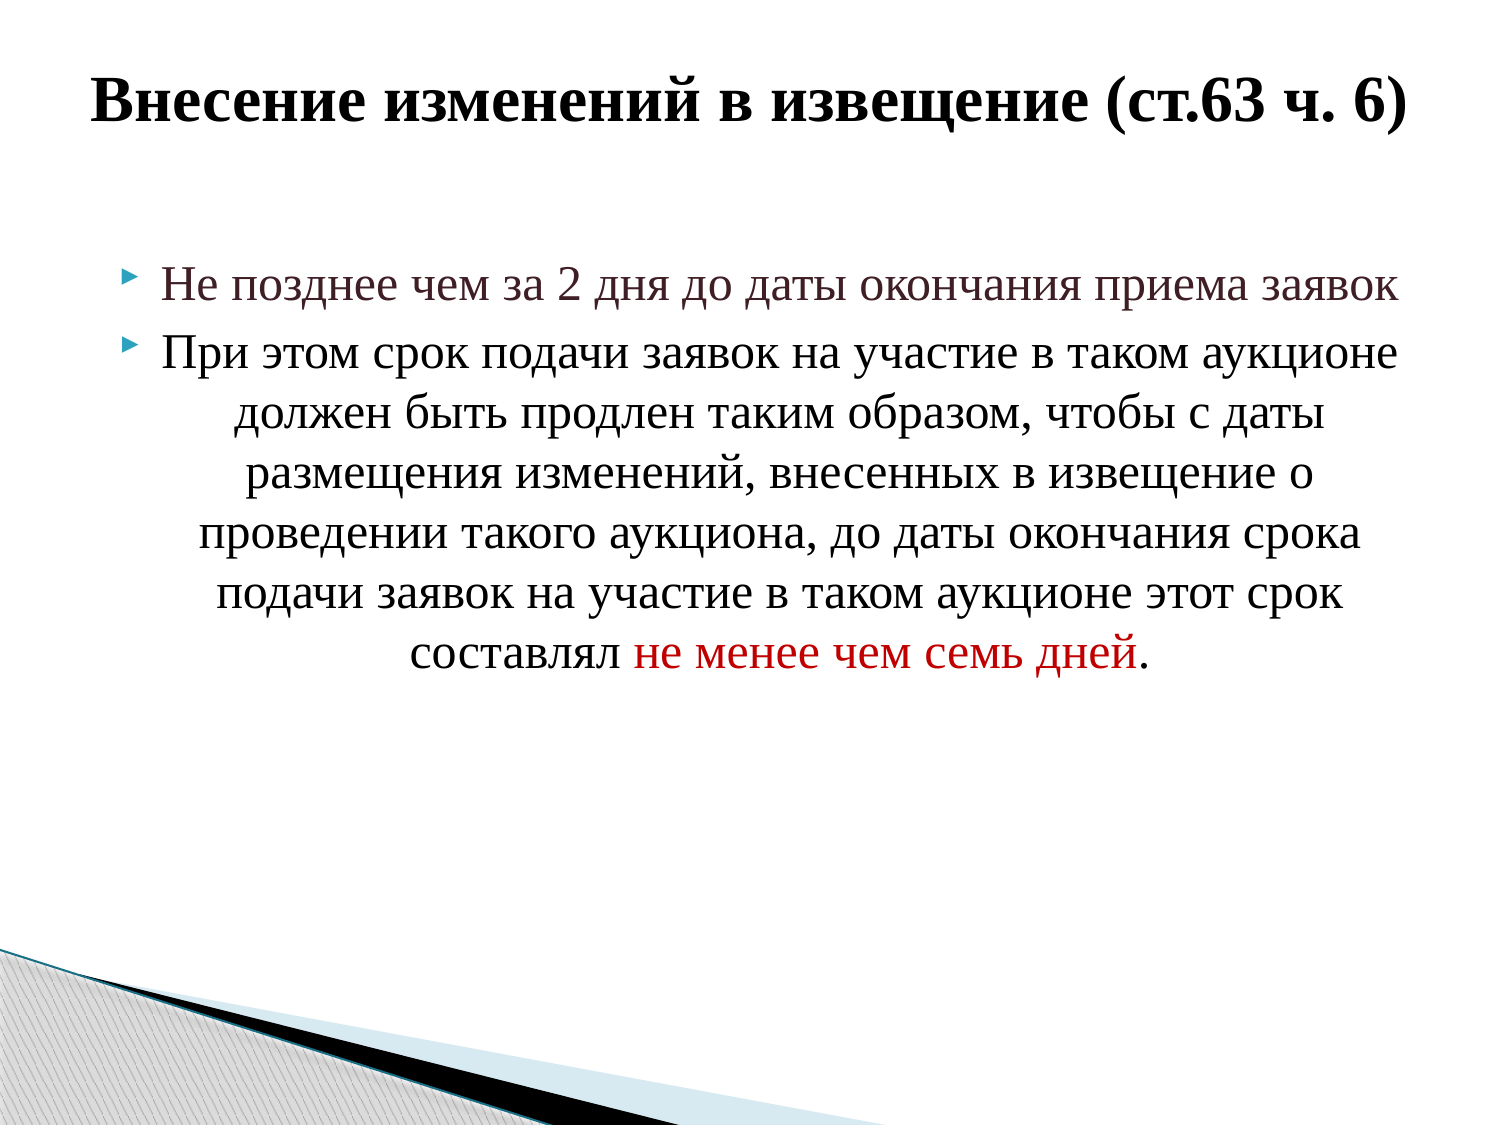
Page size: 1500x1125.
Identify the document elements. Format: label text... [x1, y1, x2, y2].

title Внесение изменений в извещение (ст.63 ч. 6) [75, 45, 1425, 233]
list Не позднее чем за 2 дня до даты окончания приема заявок При этом срок подачи заявок на участие в таком аукционе должен быть продлен таким образом, чтобы с даты размещения изменений, внесенных в извещение о проведении такого аукциона, до даты окончания срока подачи заявок на участие в таком аукционе этот срок составлял не менее чем семь дней. [75, 242, 1425, 986]
